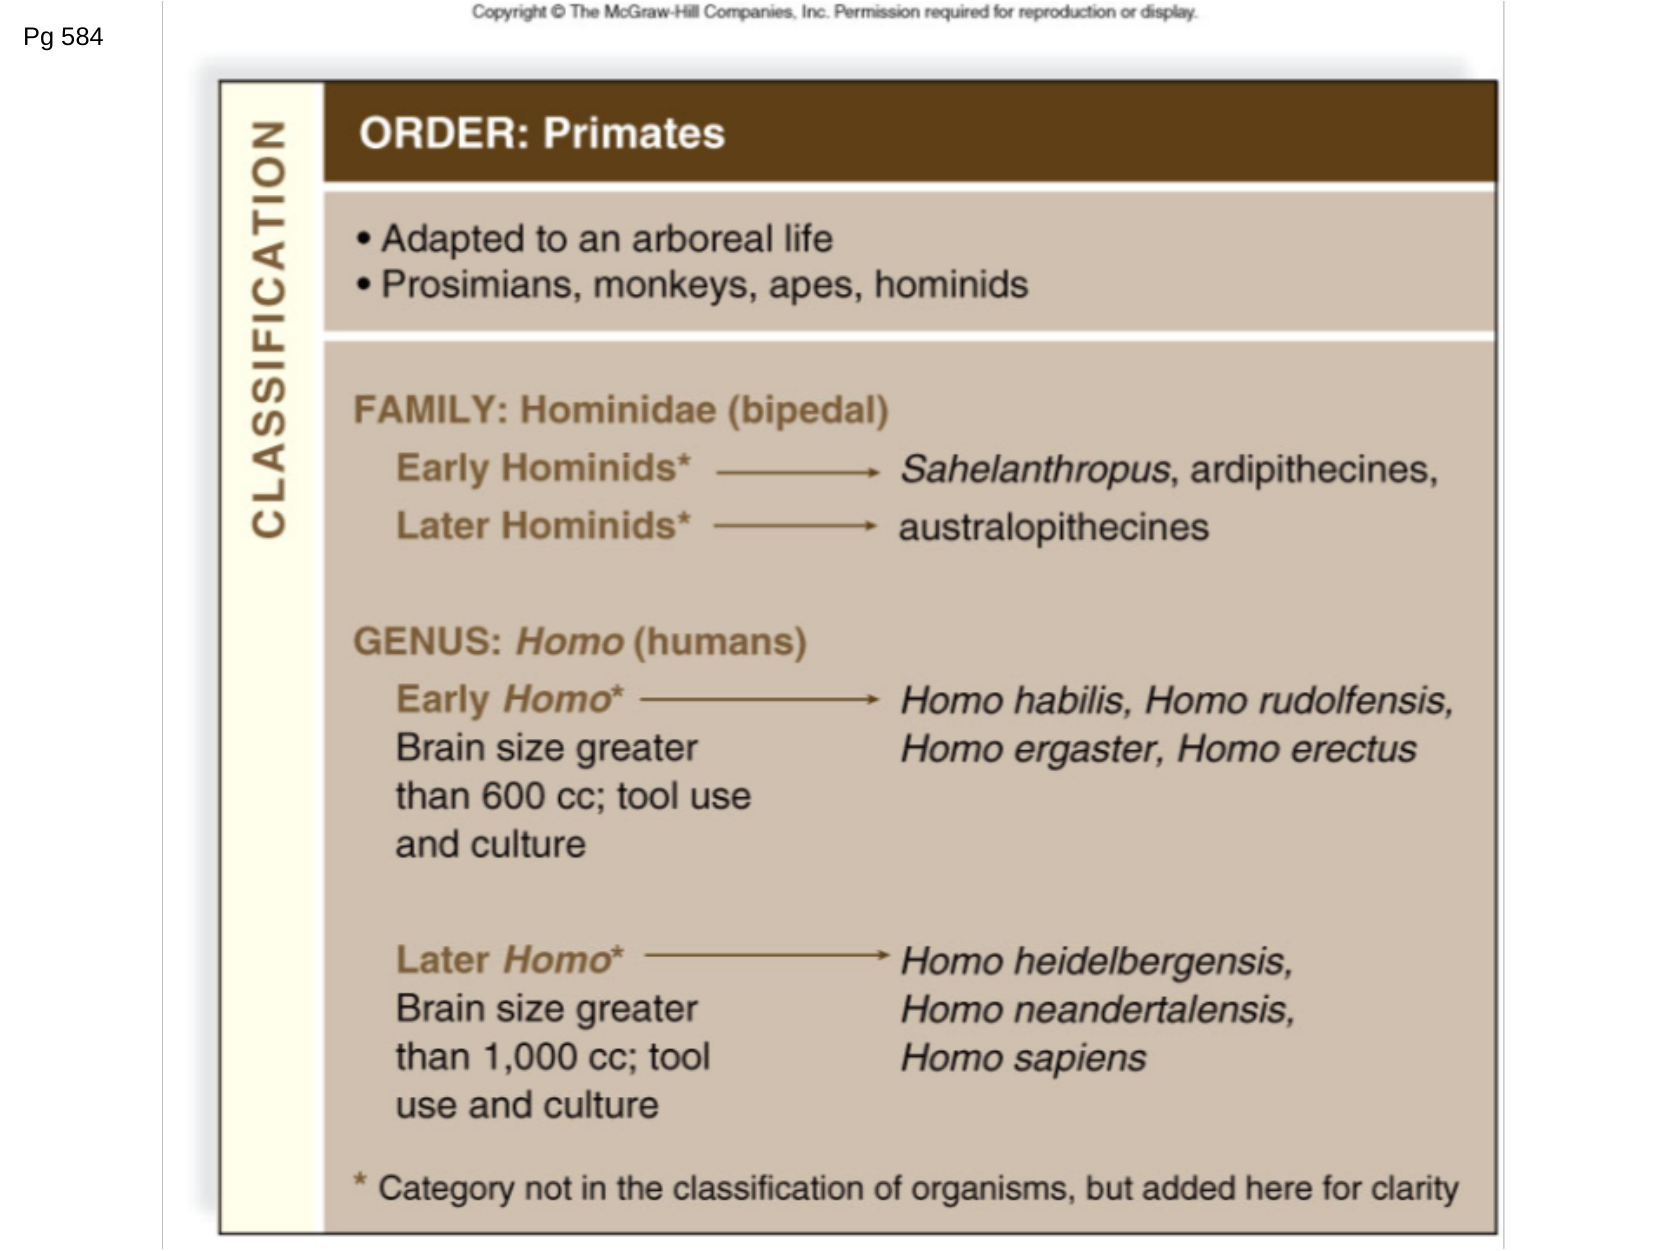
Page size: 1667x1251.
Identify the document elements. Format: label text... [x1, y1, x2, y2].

title Pg 584 [16, 8, 161, 57]
text_box [161, 1, 1506, 1249]
